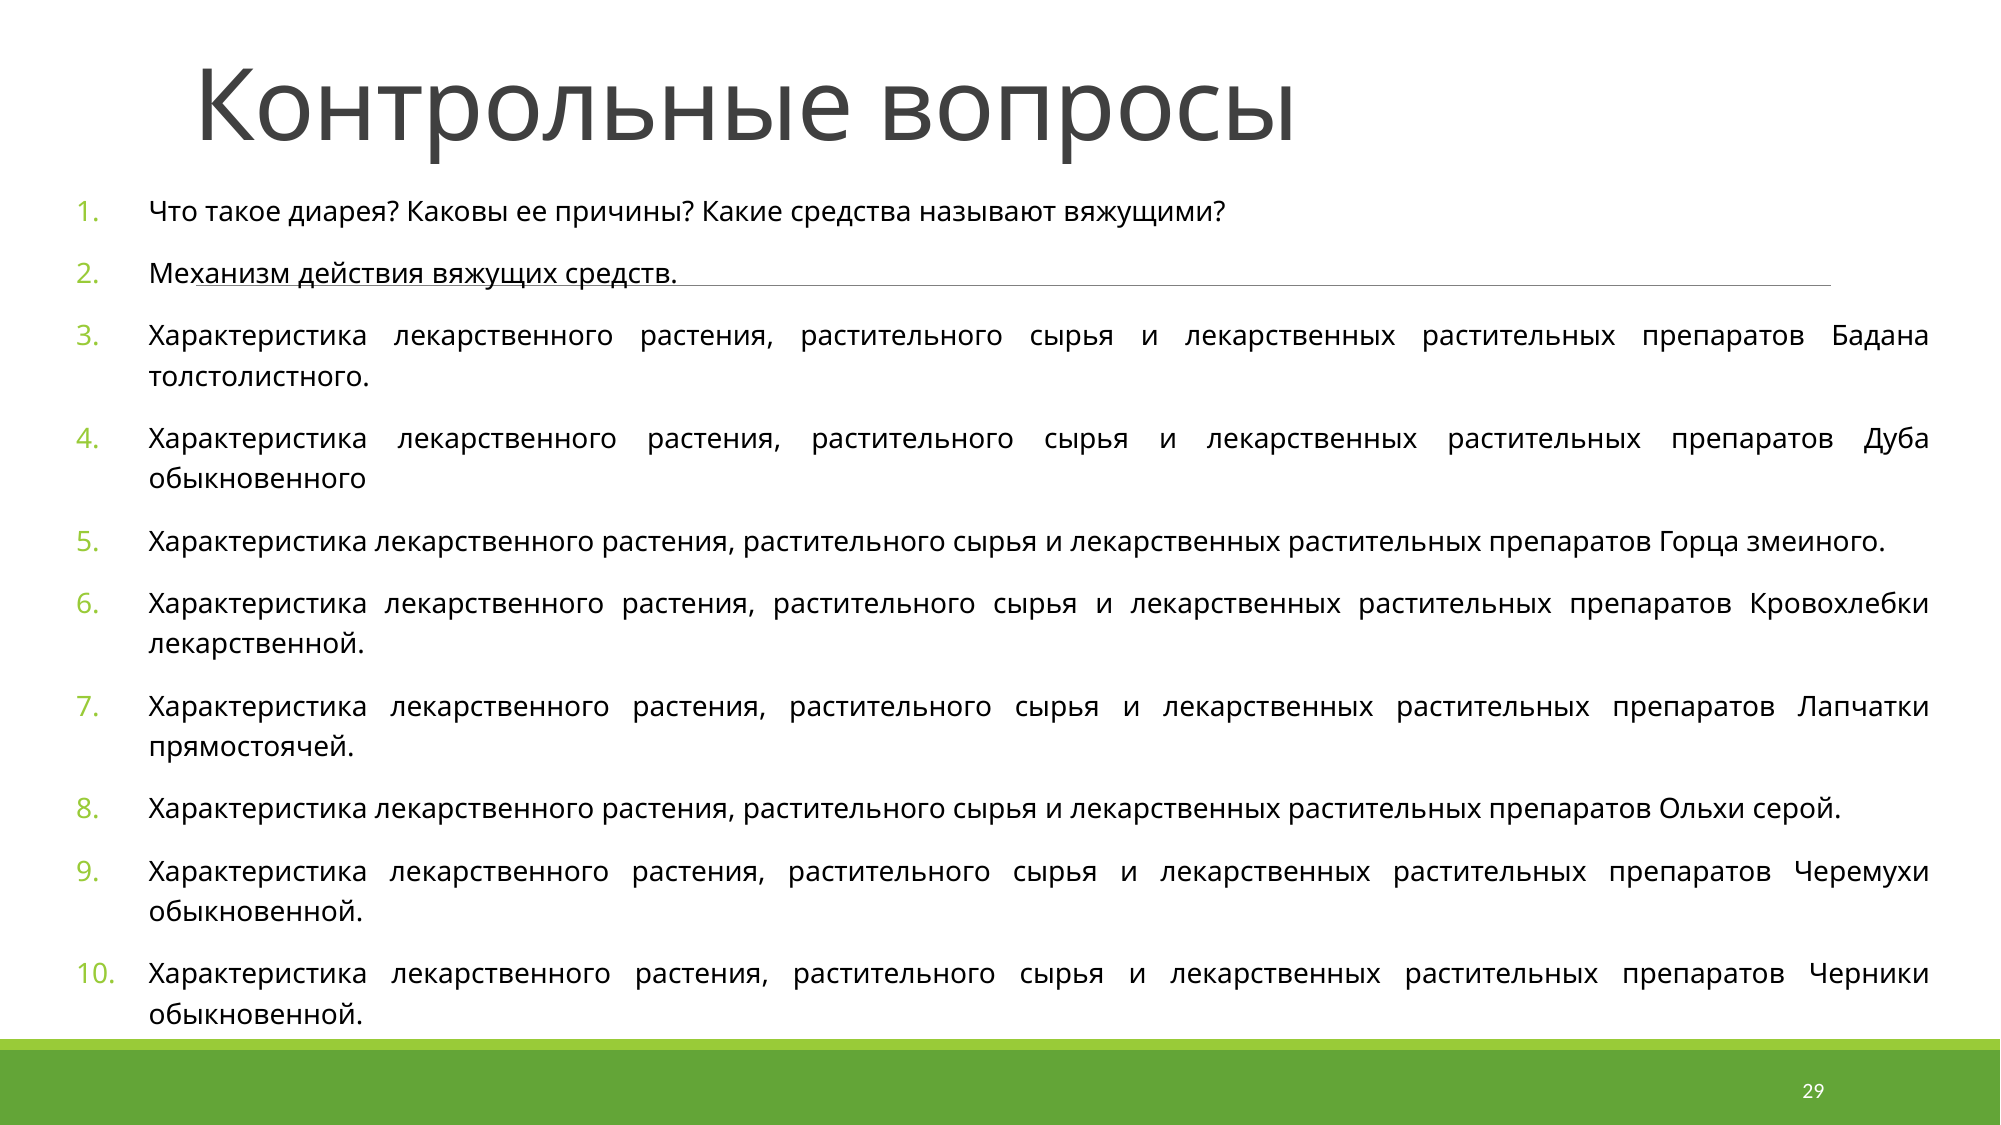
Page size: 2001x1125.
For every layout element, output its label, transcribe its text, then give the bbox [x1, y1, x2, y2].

slide_number 29 [1624, 1059, 1840, 1120]
list Что такое диарея? Каковы ее причины? Какие средства называют вяжущими? Механизм действия вяжущих средств. Характеристика лекарственного растения, растительного сырья и лекарственных растительных препаратов Бадана толстолистного. Характеристика лекарственного растения, растительного сырья и лекарственных растительных препаратов Дуба обыкновенного Характеристика лекарственного растения, растительного сырья и лекарственных растительных препаратов Горца змеиного. Характеристика лекарственного растения, растительного сырья и лекарственных растительных препаратов Кровохлебки лекарственной. Характеристика лекарственного растения, растительного сырья и лекарственных растительных препаратов Лапчатки прямостоячей. Характеристика лекарственного растения, растительного сырья и лекарственных растительных препаратов Ольхи серой. Характеристика лекарственного растения, растительного сырья и лекарственных растительных препаратов Черемухи обыкновенной. Характеристика лекарственного растения, растительного сырья и лекарственных растительных препаратов Черники обыкновенной. [75, 178, 1932, 1050]
title Контрольные вопросы [178, 26, 1829, 169]
